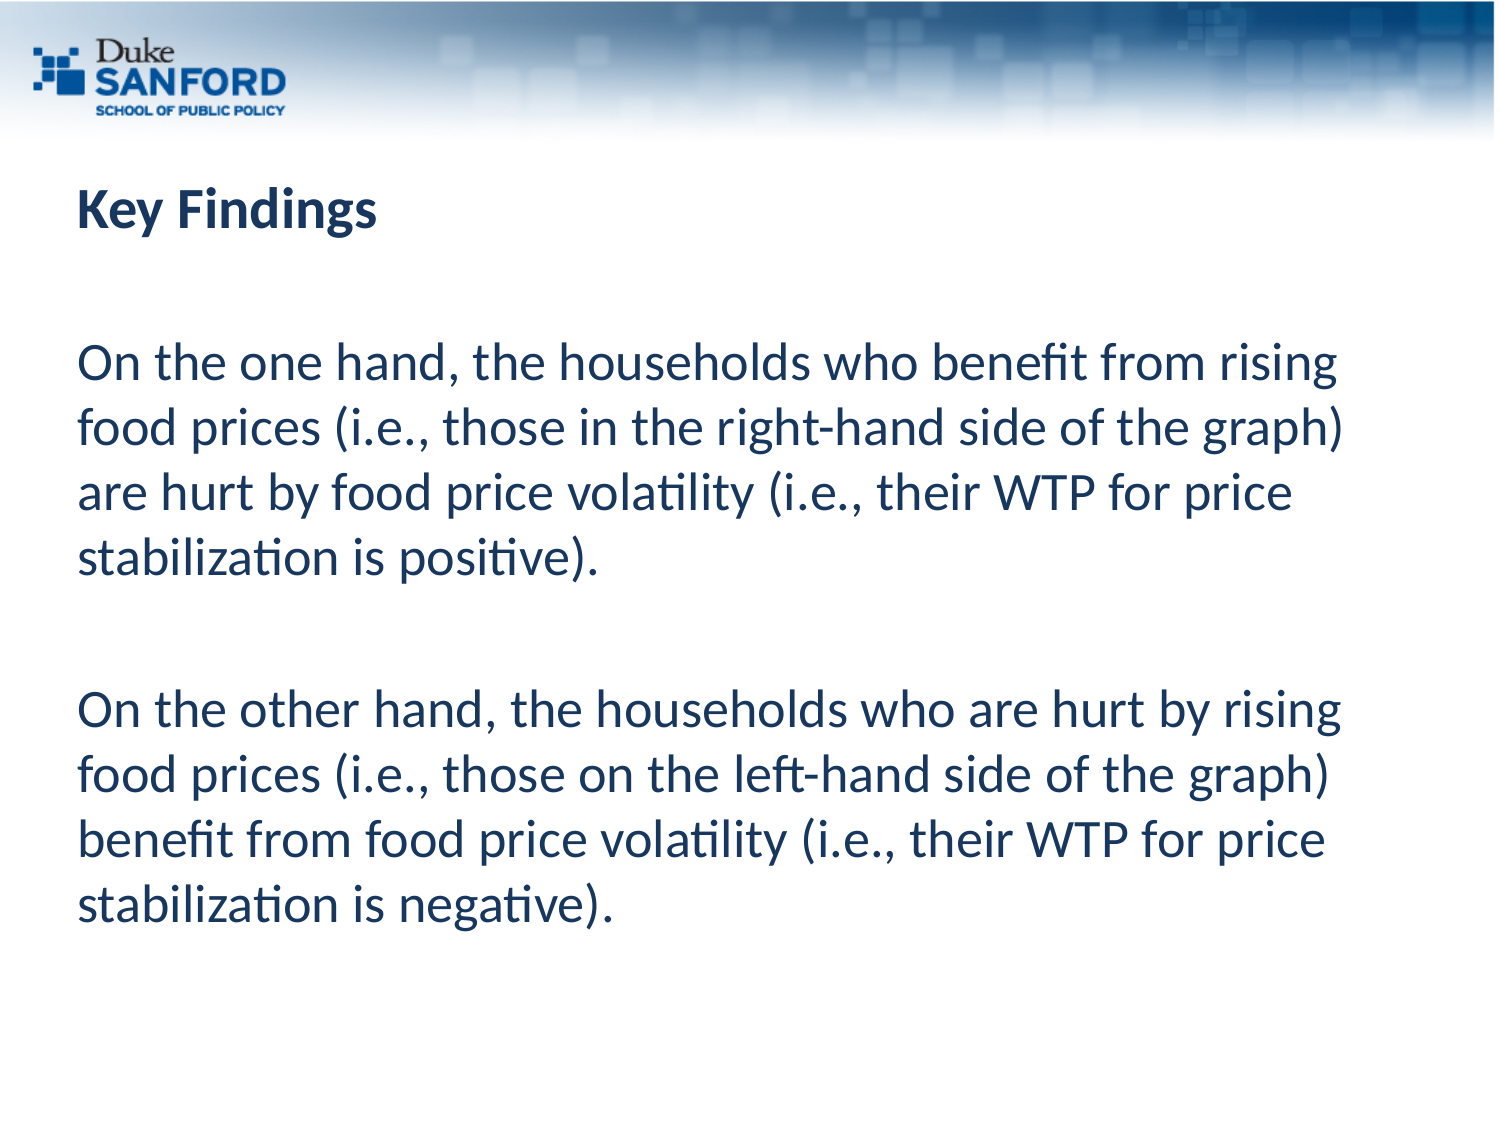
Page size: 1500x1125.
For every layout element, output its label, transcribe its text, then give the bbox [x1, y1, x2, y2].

subtitle Key Findings On the one hand, the households who benefit from rising food prices (i.e., those in the right-hand side of the graph) are hurt by food price volatility (i.e., their WTP for price stabilization is positive). On the other hand, the households who are hurt by rising food prices (i.e., those on the left-hand side of the graph) benefit from food price volatility (i.e., their WTP for price stabilization is negative). [62, 186, 1438, 1000]
picture [0, 0, 1500, 179]
